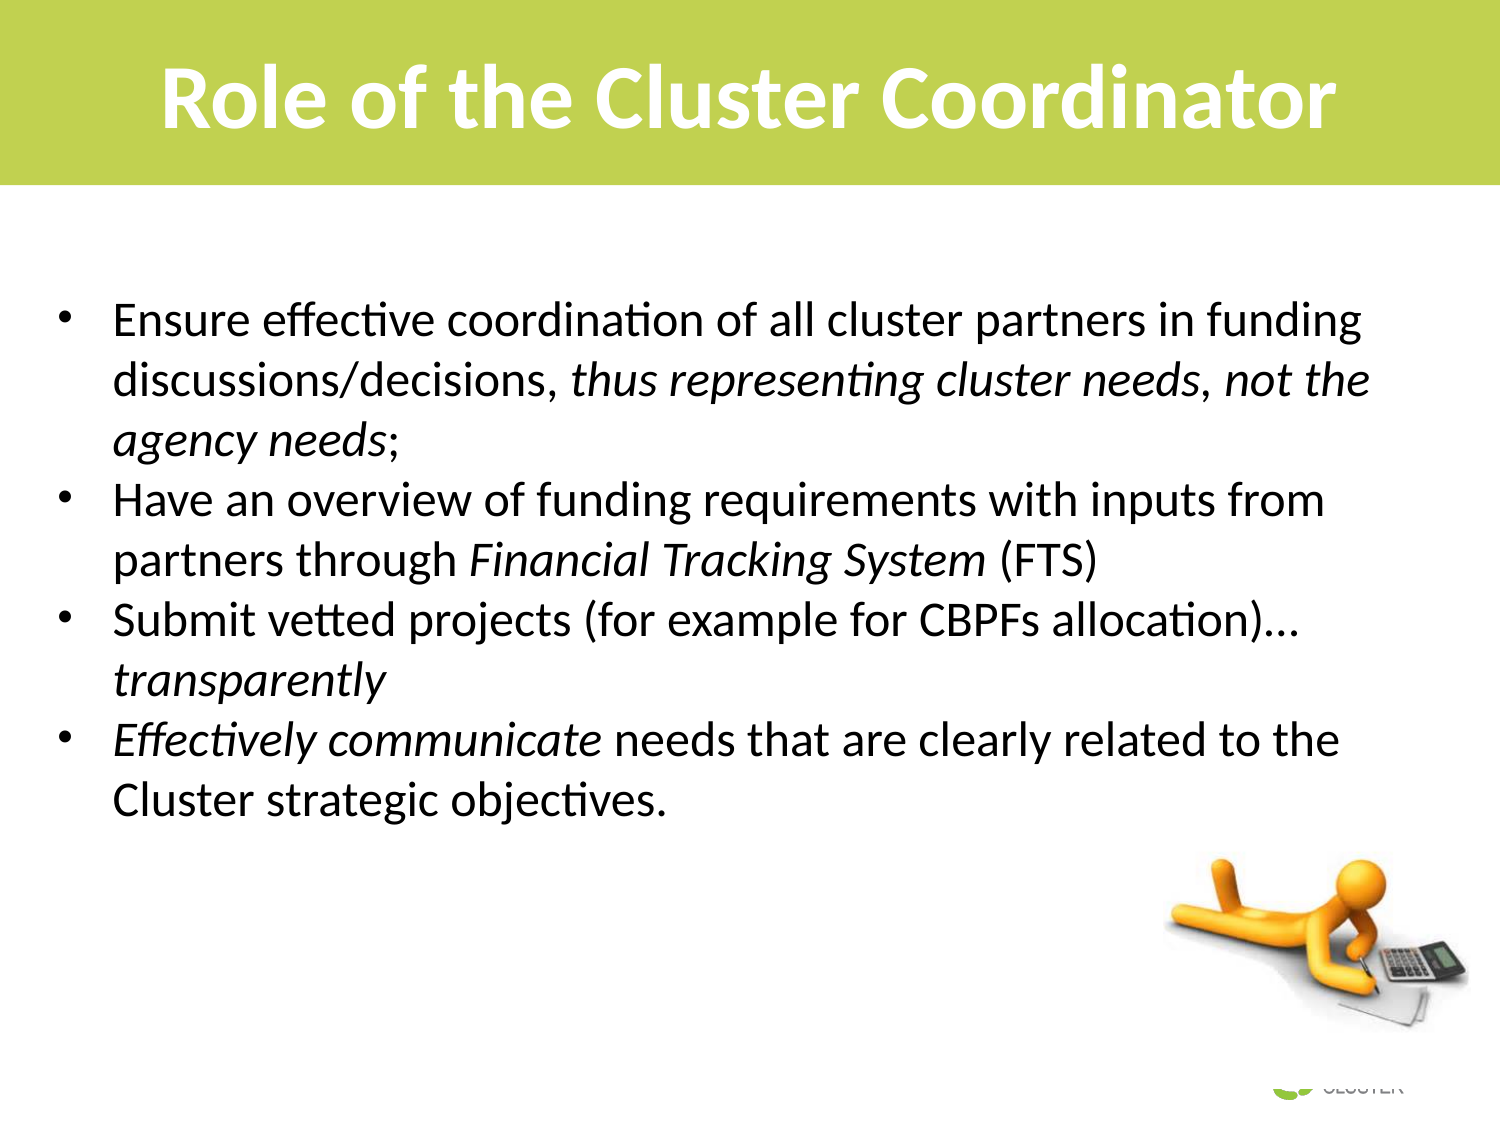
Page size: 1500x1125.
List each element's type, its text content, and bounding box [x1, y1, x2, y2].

title Role of the Cluster Coordinator [0, 0, 1500, 186]
picture [1163, 786, 1471, 1090]
text_box Ensure effective coordination of all cluster partners in funding discussions/decisions, thus representing cluster needs, not the agency needs; Have an overview of funding requirements with inputs from partners through Financial Tracking System (FTS) Submit vetted projects (for example for CBPFs allocation)… transparently Effectively communicate needs that are clearly related to the Cluster strategic objectives. [41, 278, 1471, 1125]
